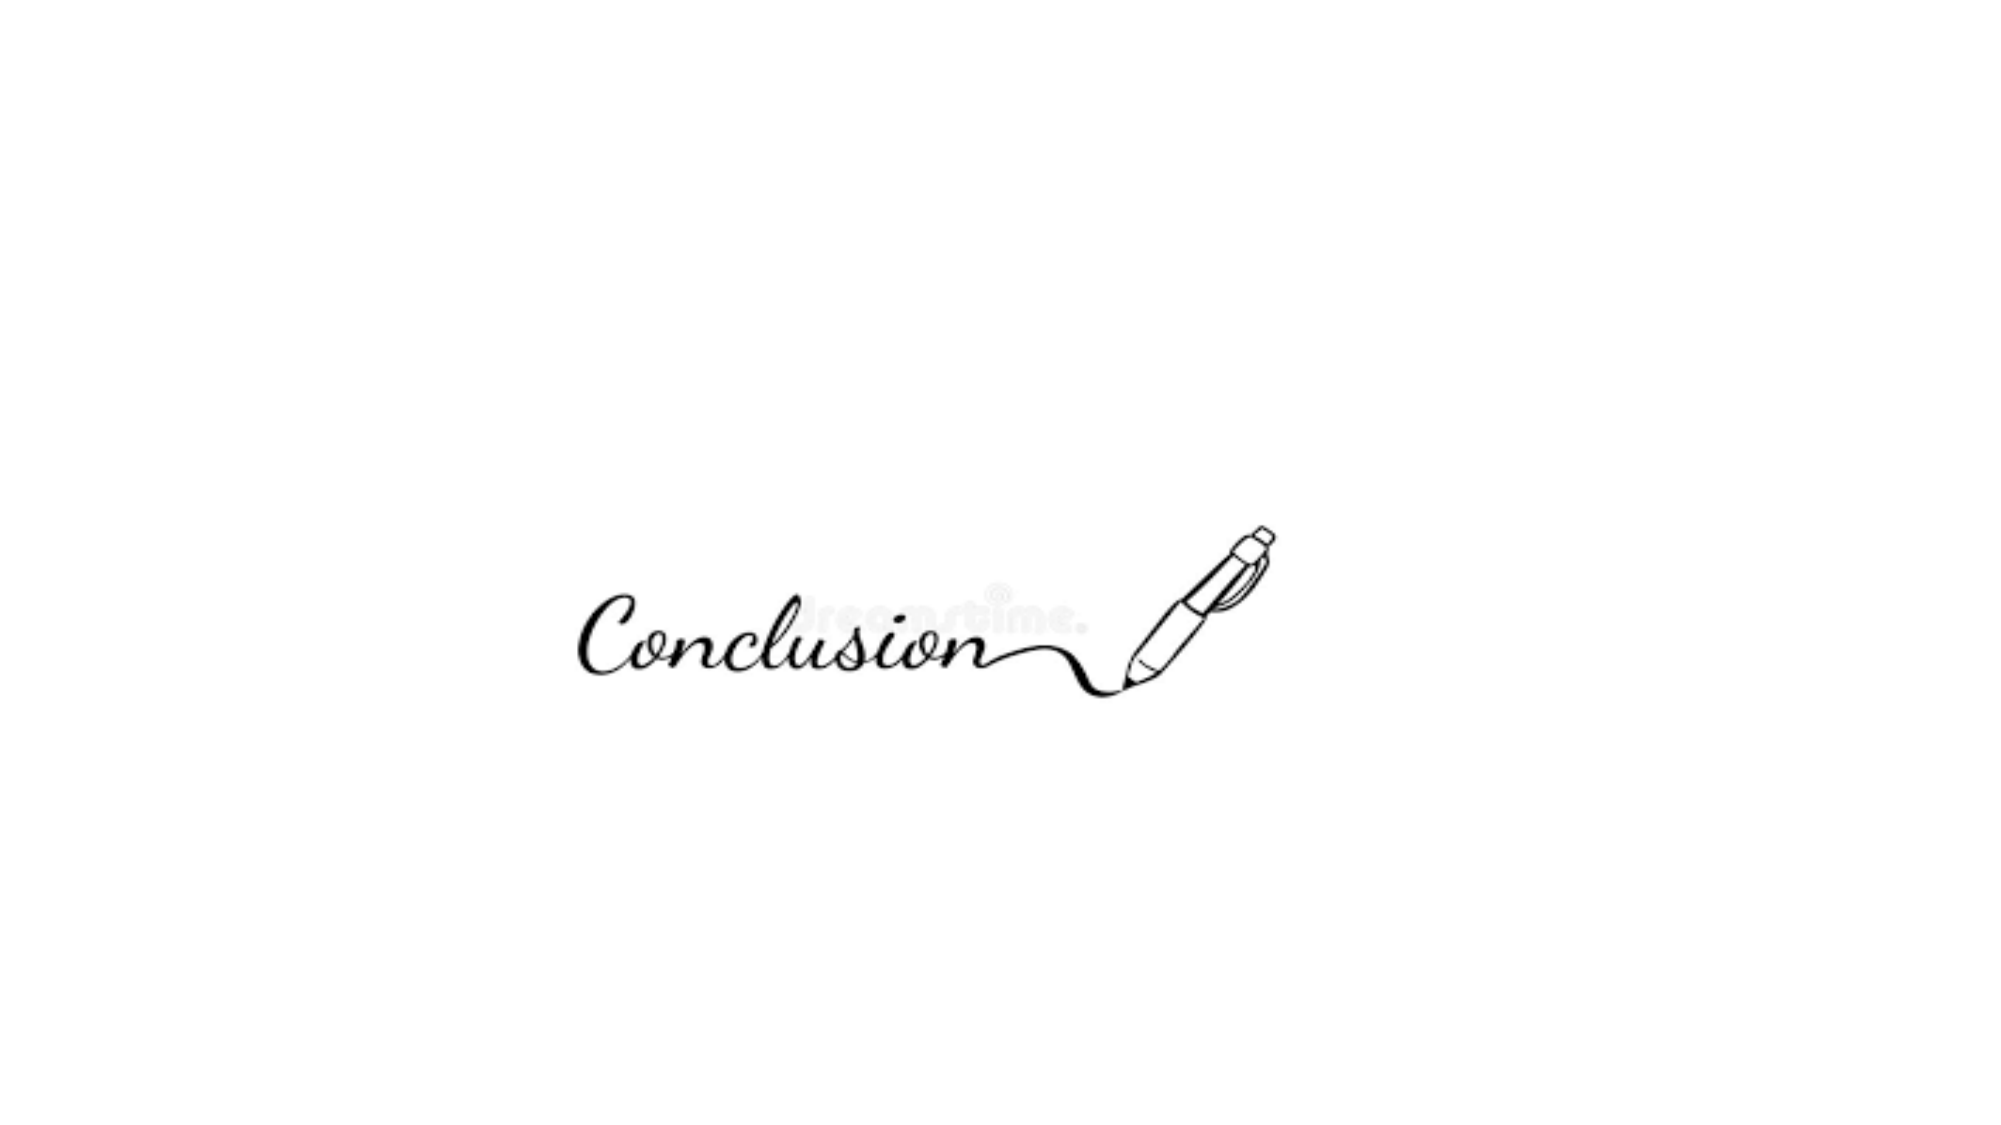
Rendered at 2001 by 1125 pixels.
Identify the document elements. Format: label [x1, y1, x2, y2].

list [545, 389, 1321, 847]
